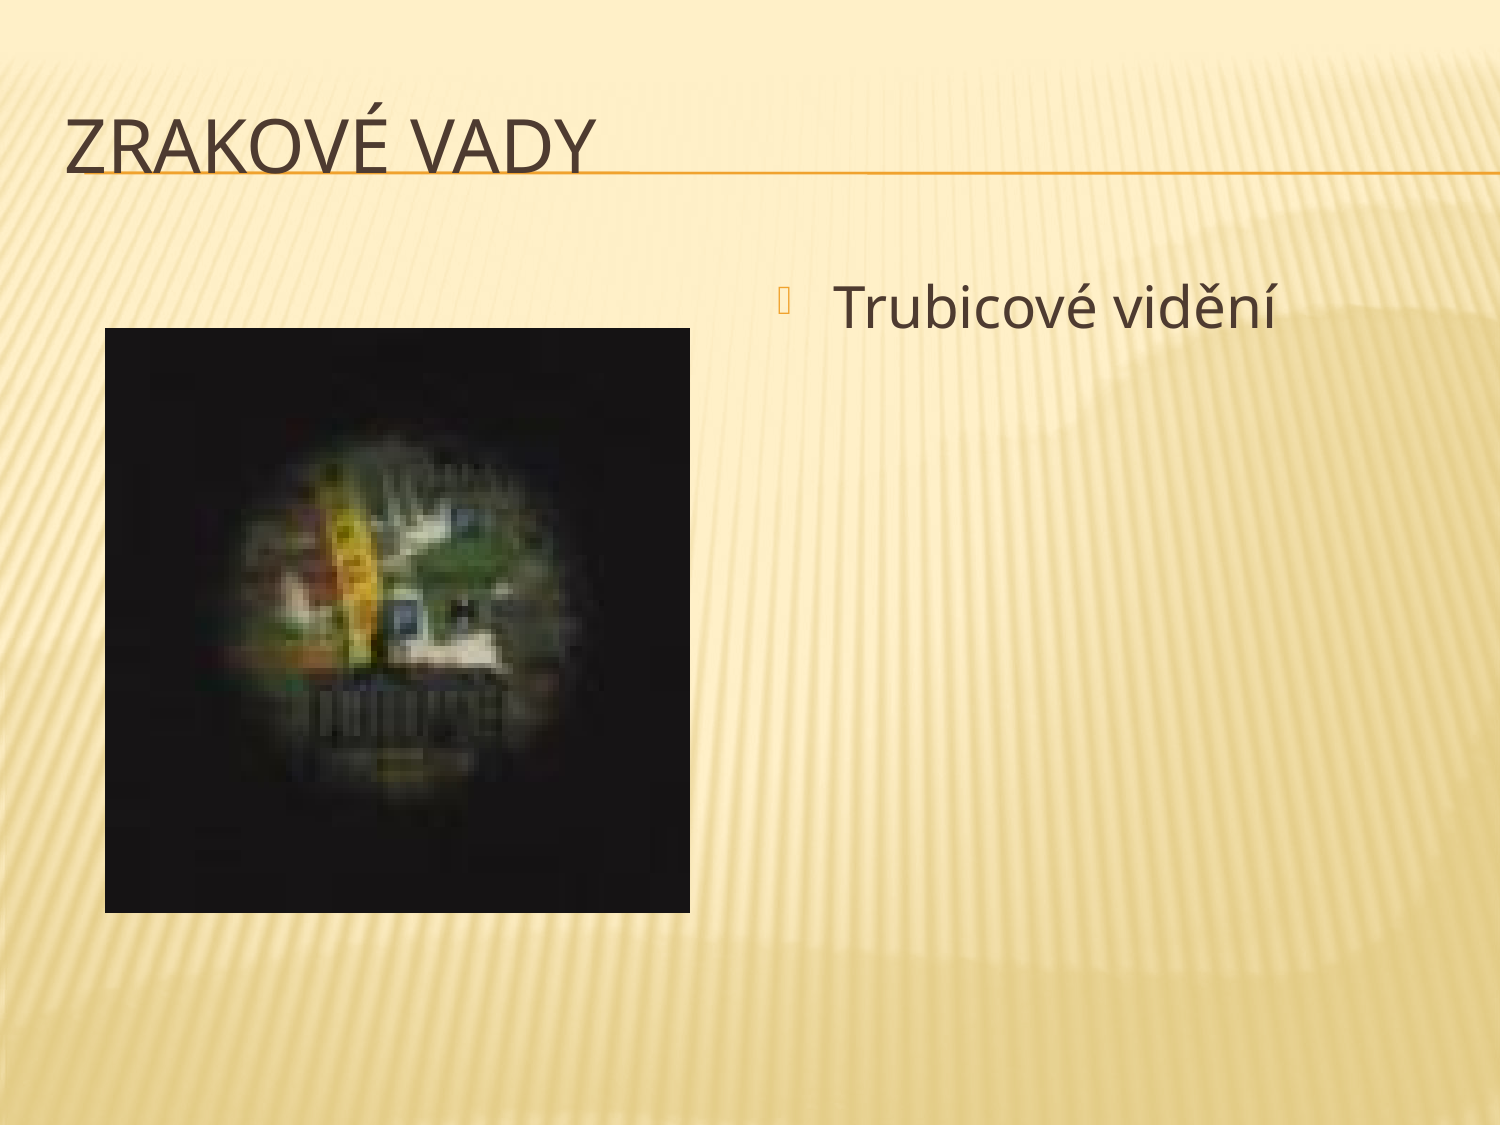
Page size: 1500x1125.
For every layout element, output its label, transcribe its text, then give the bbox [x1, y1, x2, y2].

list Trubicové vidění [762, 262, 1475, 1038]
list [105, 327, 691, 913]
title Zrakové vady [49, 75, 1475, 213]
